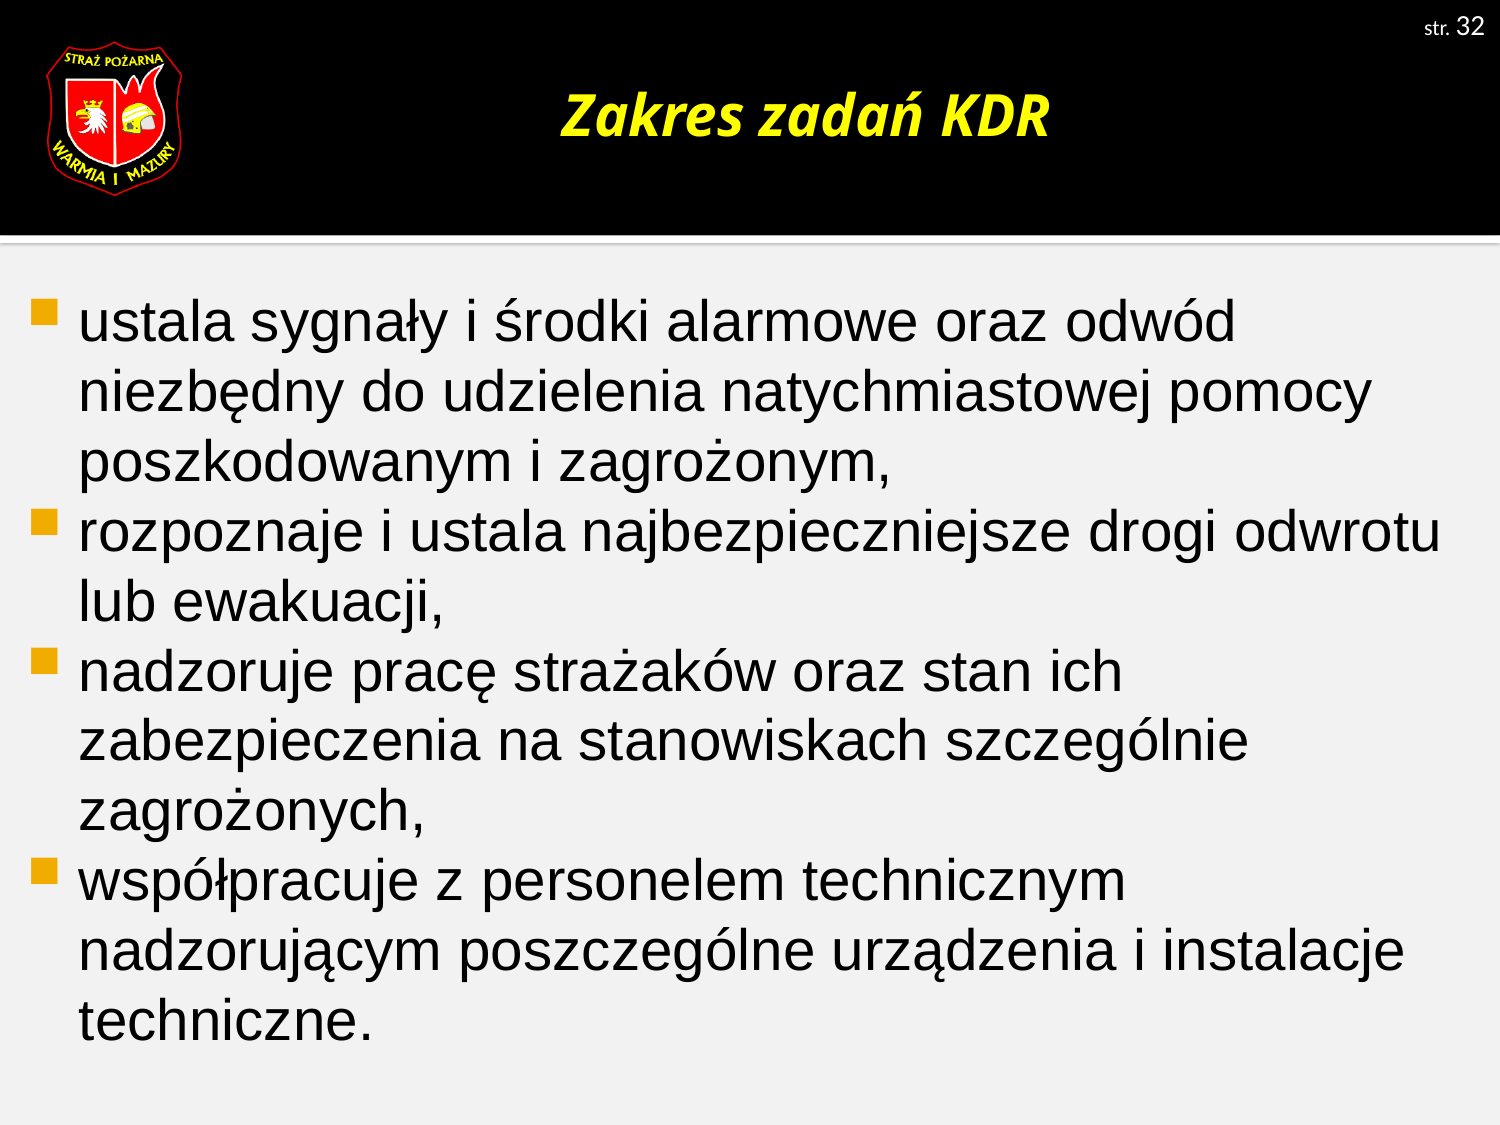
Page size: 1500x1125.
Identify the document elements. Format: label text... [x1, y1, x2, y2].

list ustala sygnały i środki alarmowe oraz odwód niezbędny do udzielenia natychmiastowej pomocy poszkodowanym i zagrożonym, rozpoznaje i ustala najbezpieczniejsze drogi odwrotu lub ewakuacji, nadzoruje pracę strażaków oraz stan ich zabezpieczenia na stanowiskach szczególnie zagrożonych, współpracuje z personelem technicznym nadzorującym poszczególne urządzenia i instalacje techniczne. [0, 268, 1498, 1079]
picture [46, 41, 182, 196]
title Zakres zadań KDR [218, 41, 1388, 185]
slide_number str. 32 [1404, 0, 1500, 41]
